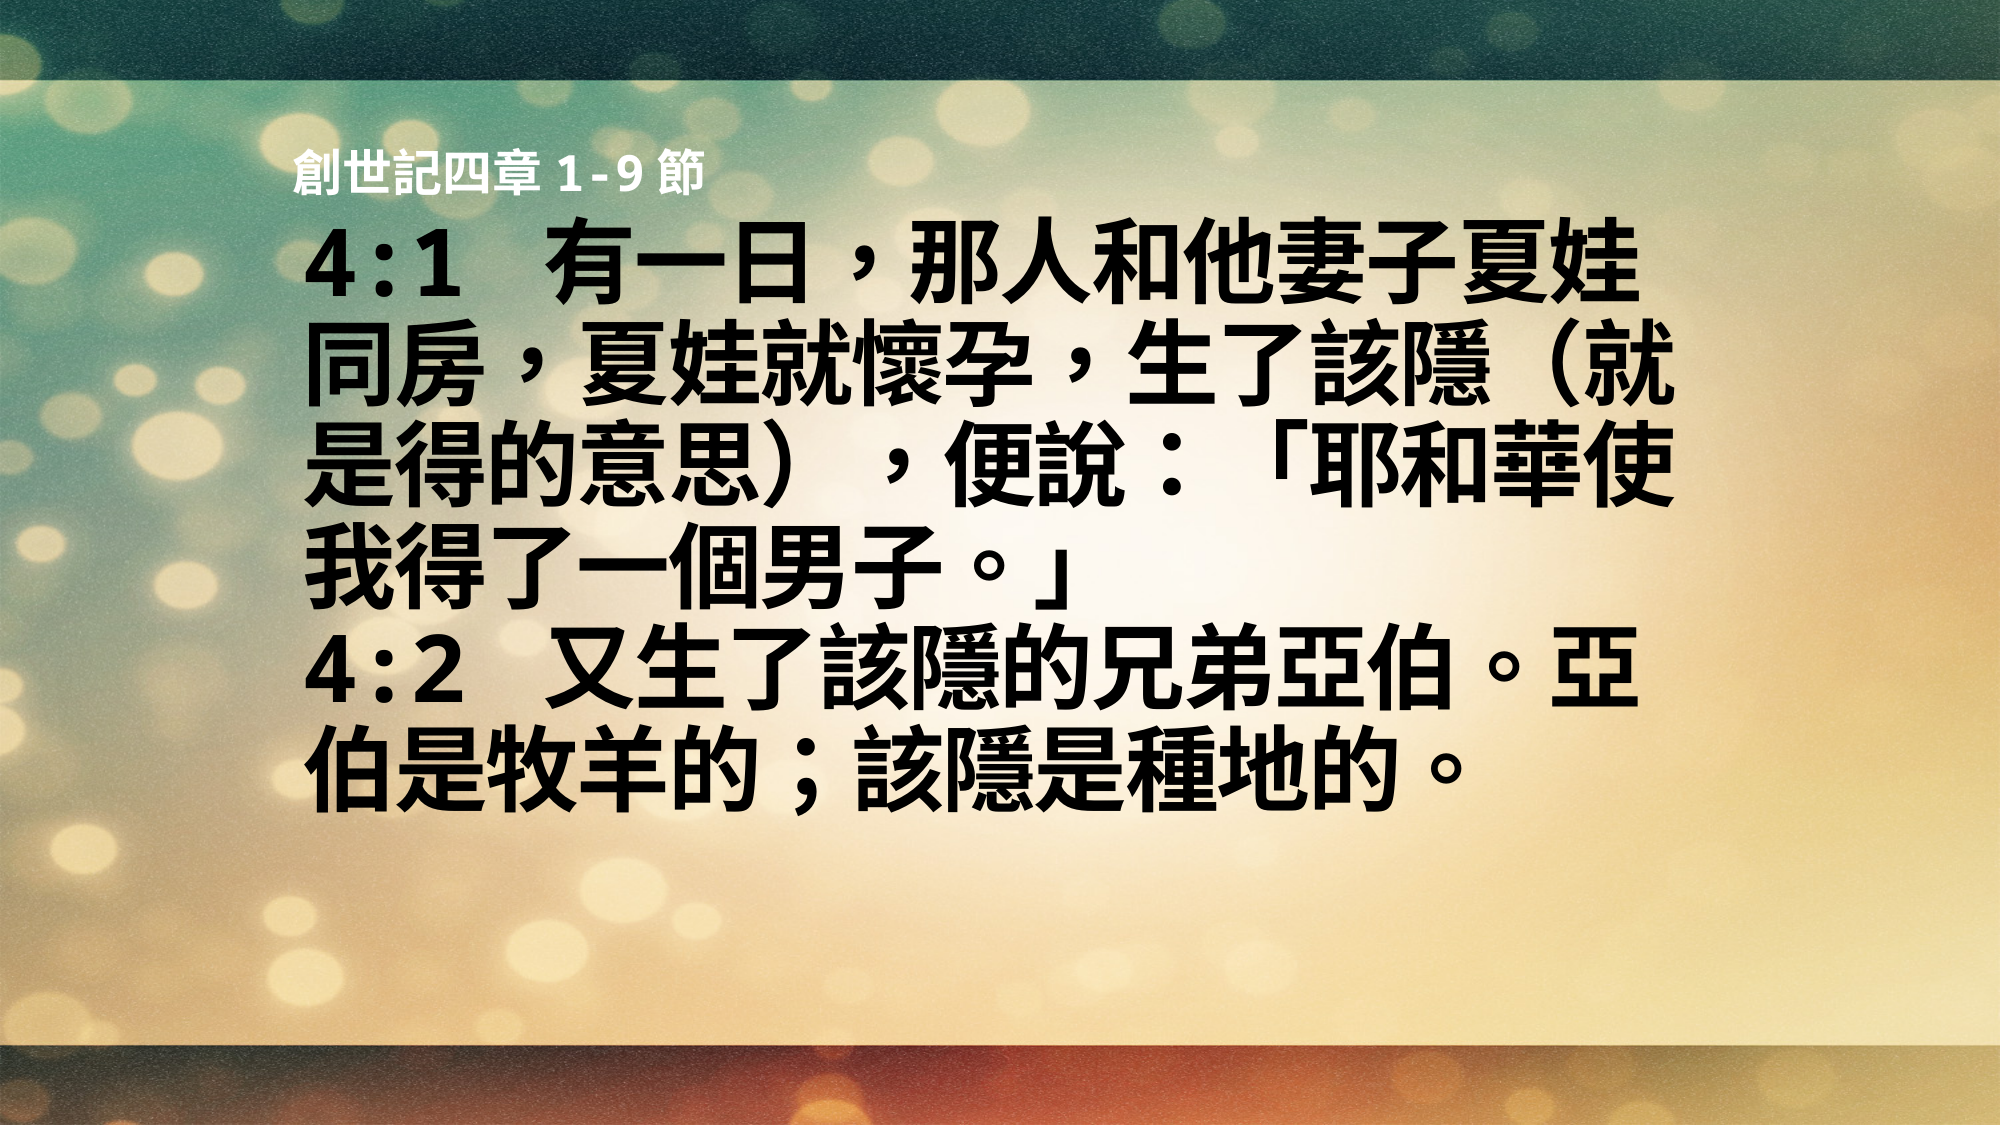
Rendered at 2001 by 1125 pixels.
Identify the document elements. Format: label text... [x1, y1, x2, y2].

text_box 創世記四章1-9節 [278, 134, 963, 209]
picture [0, 0, 2000, 1125]
text_box 4:1 有一日，那人和他妻子夏娃同房，夏娃就懷孕，生了該隱（就是得的意思），便說：「耶和華使我得了一個男子。」 4:2 又生了該隱的兄弟亞伯。亞伯是牧羊的；該隱是種地的。 [287, 206, 1722, 831]
